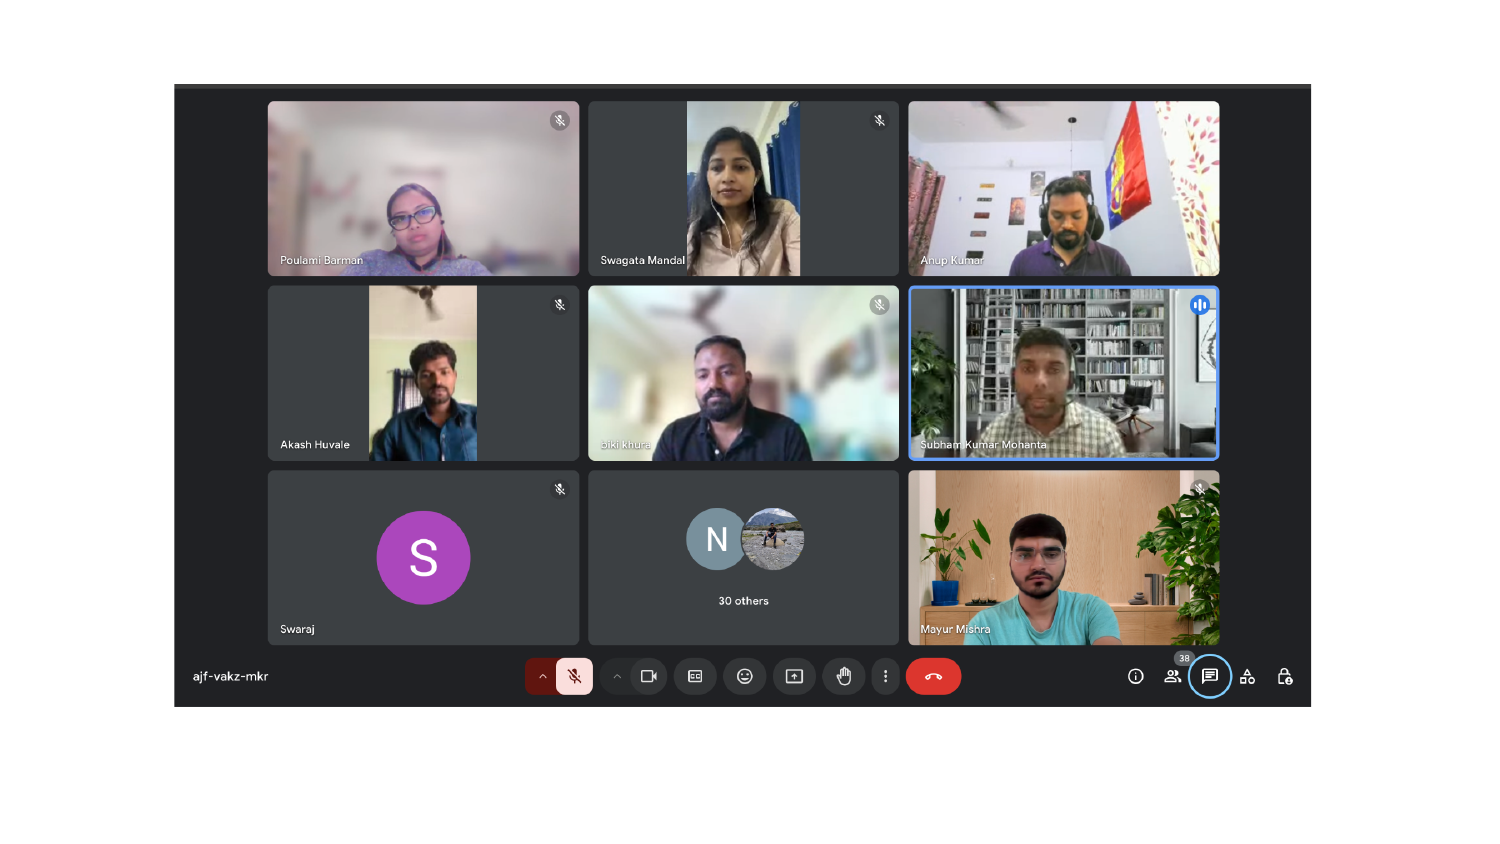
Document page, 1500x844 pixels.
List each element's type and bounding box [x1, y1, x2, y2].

picture [174, 83, 1312, 707]
